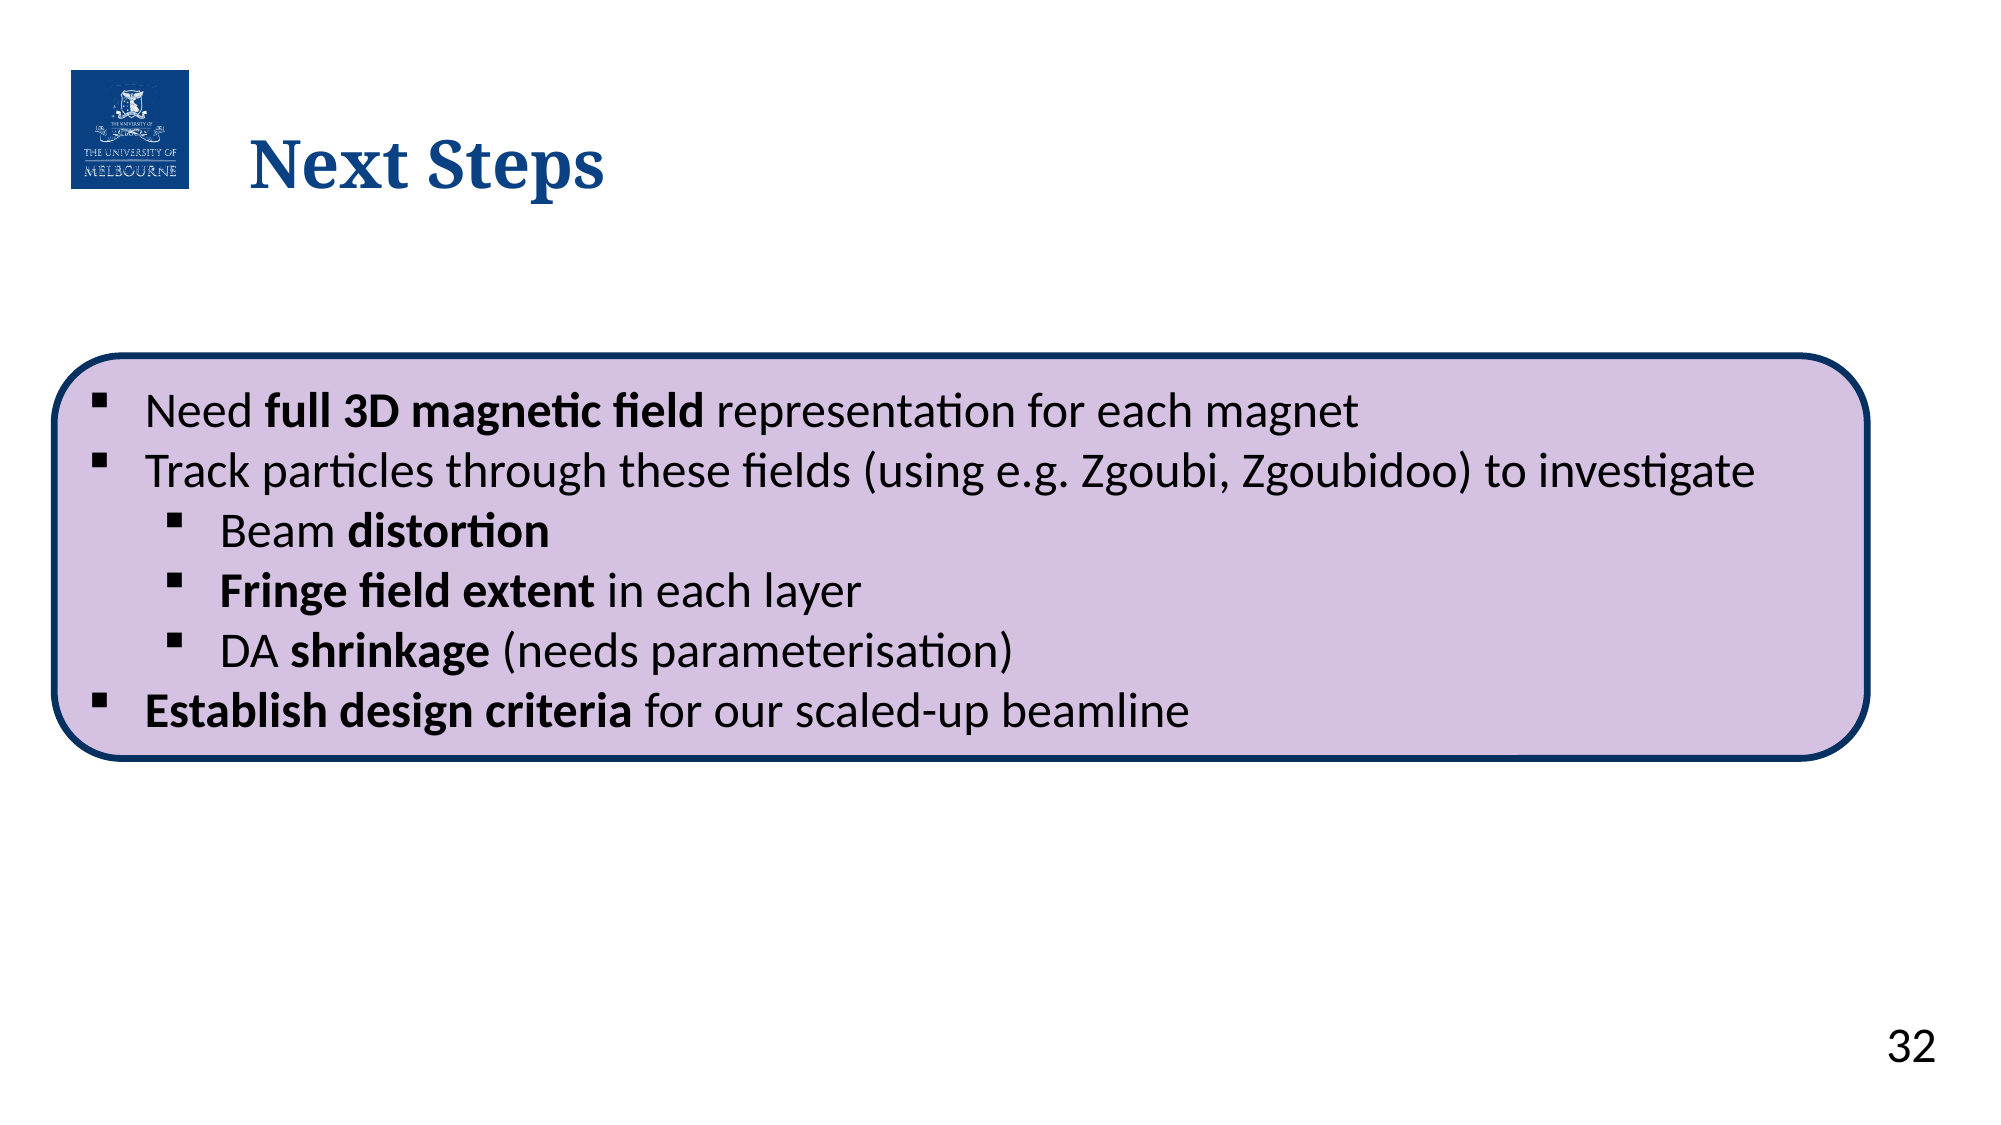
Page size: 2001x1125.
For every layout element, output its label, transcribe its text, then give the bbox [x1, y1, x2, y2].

title Next Steps [234, 64, 1924, 211]
slide_number 32 [1797, 1012, 1937, 1073]
picture [71, 70, 189, 189]
text_box Need full 3D magnetic field representation for each magnet Track particles through these fields (using e.g. Zgoubi, Zgoubidoo) to investigate Beam distortion Fringe field extent in each layer DA shrinkage (needs parameterisation) Establish design criteria for our scaled-up beamline [53, 354, 1869, 760]
